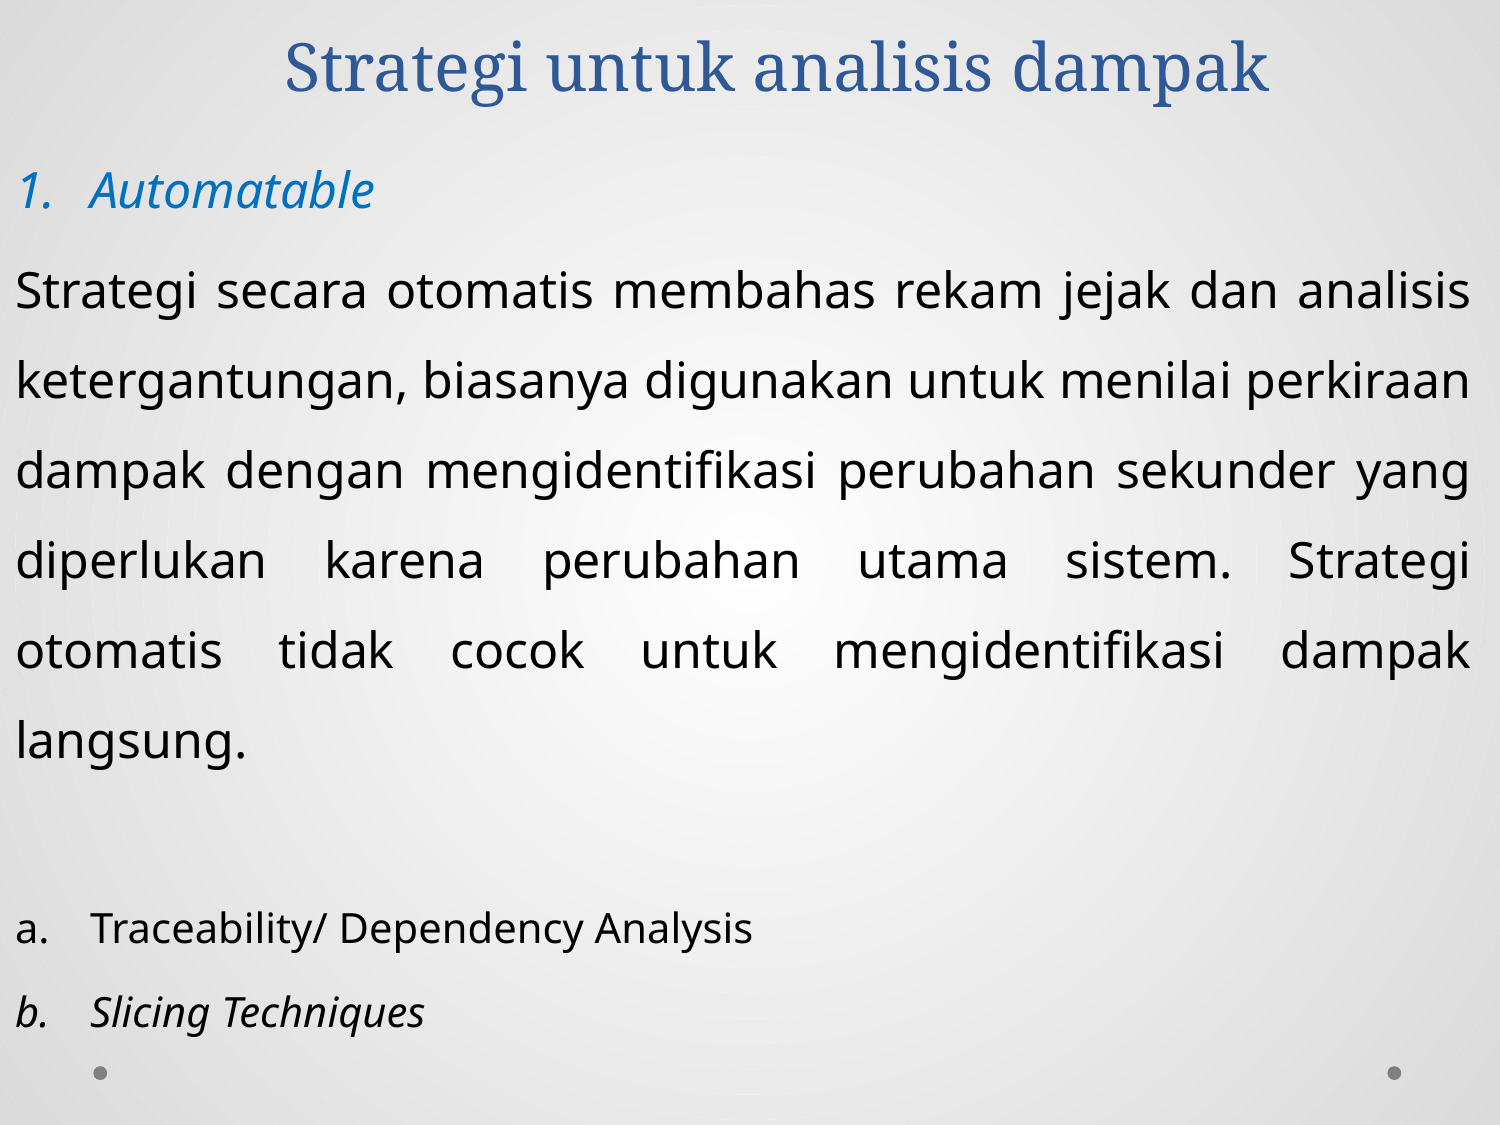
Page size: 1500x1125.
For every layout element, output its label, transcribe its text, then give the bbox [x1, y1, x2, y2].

list Automatable Strategi secara otomatis membahas rekam jejak dan analisis ketergantungan, biasanya digunakan untuk menilai perkiraan dampak dengan mengidentifikasi perubahan sekunder yang diperlukan karena perubahan utama sistem. Strategi otomatis tidak cocok untuk mengidentifikasi dampak langsung. Traceability/ Dependency Analysis Slicing Techniques [0, 121, 1488, 1125]
title Strategi untuk analisis dampak [50, 0, 1475, 113]
